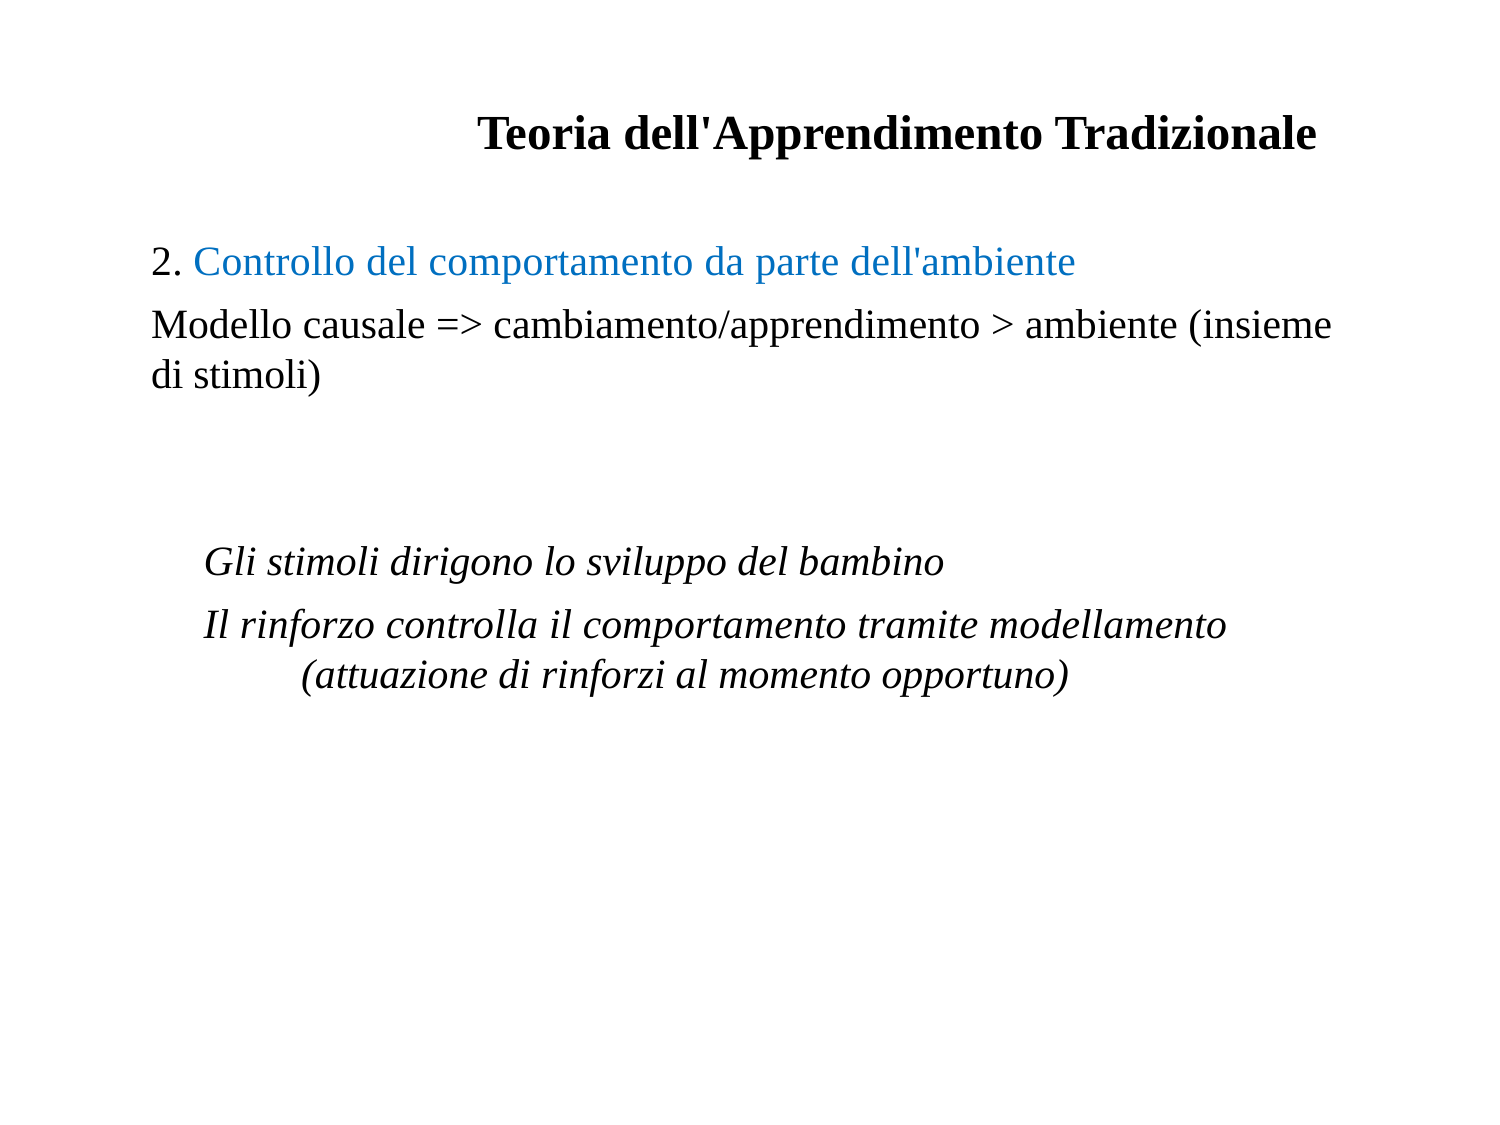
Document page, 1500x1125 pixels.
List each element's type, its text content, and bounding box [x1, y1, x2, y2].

list 2. Controllo del comportamento da parte dell'ambiente Modello causale => cambiamento/apprendimento > ambiente (insieme di stimoli) Gli stimoli dirigono lo sviluppo del bambino Il rinforzo controlla il comportamento tramite modellamento (attuazione di rinforzi al momento opportuno) [151, 235, 1352, 1054]
list Teoria dell'Apprendimento Tradizionale [476, 102, 1340, 235]
